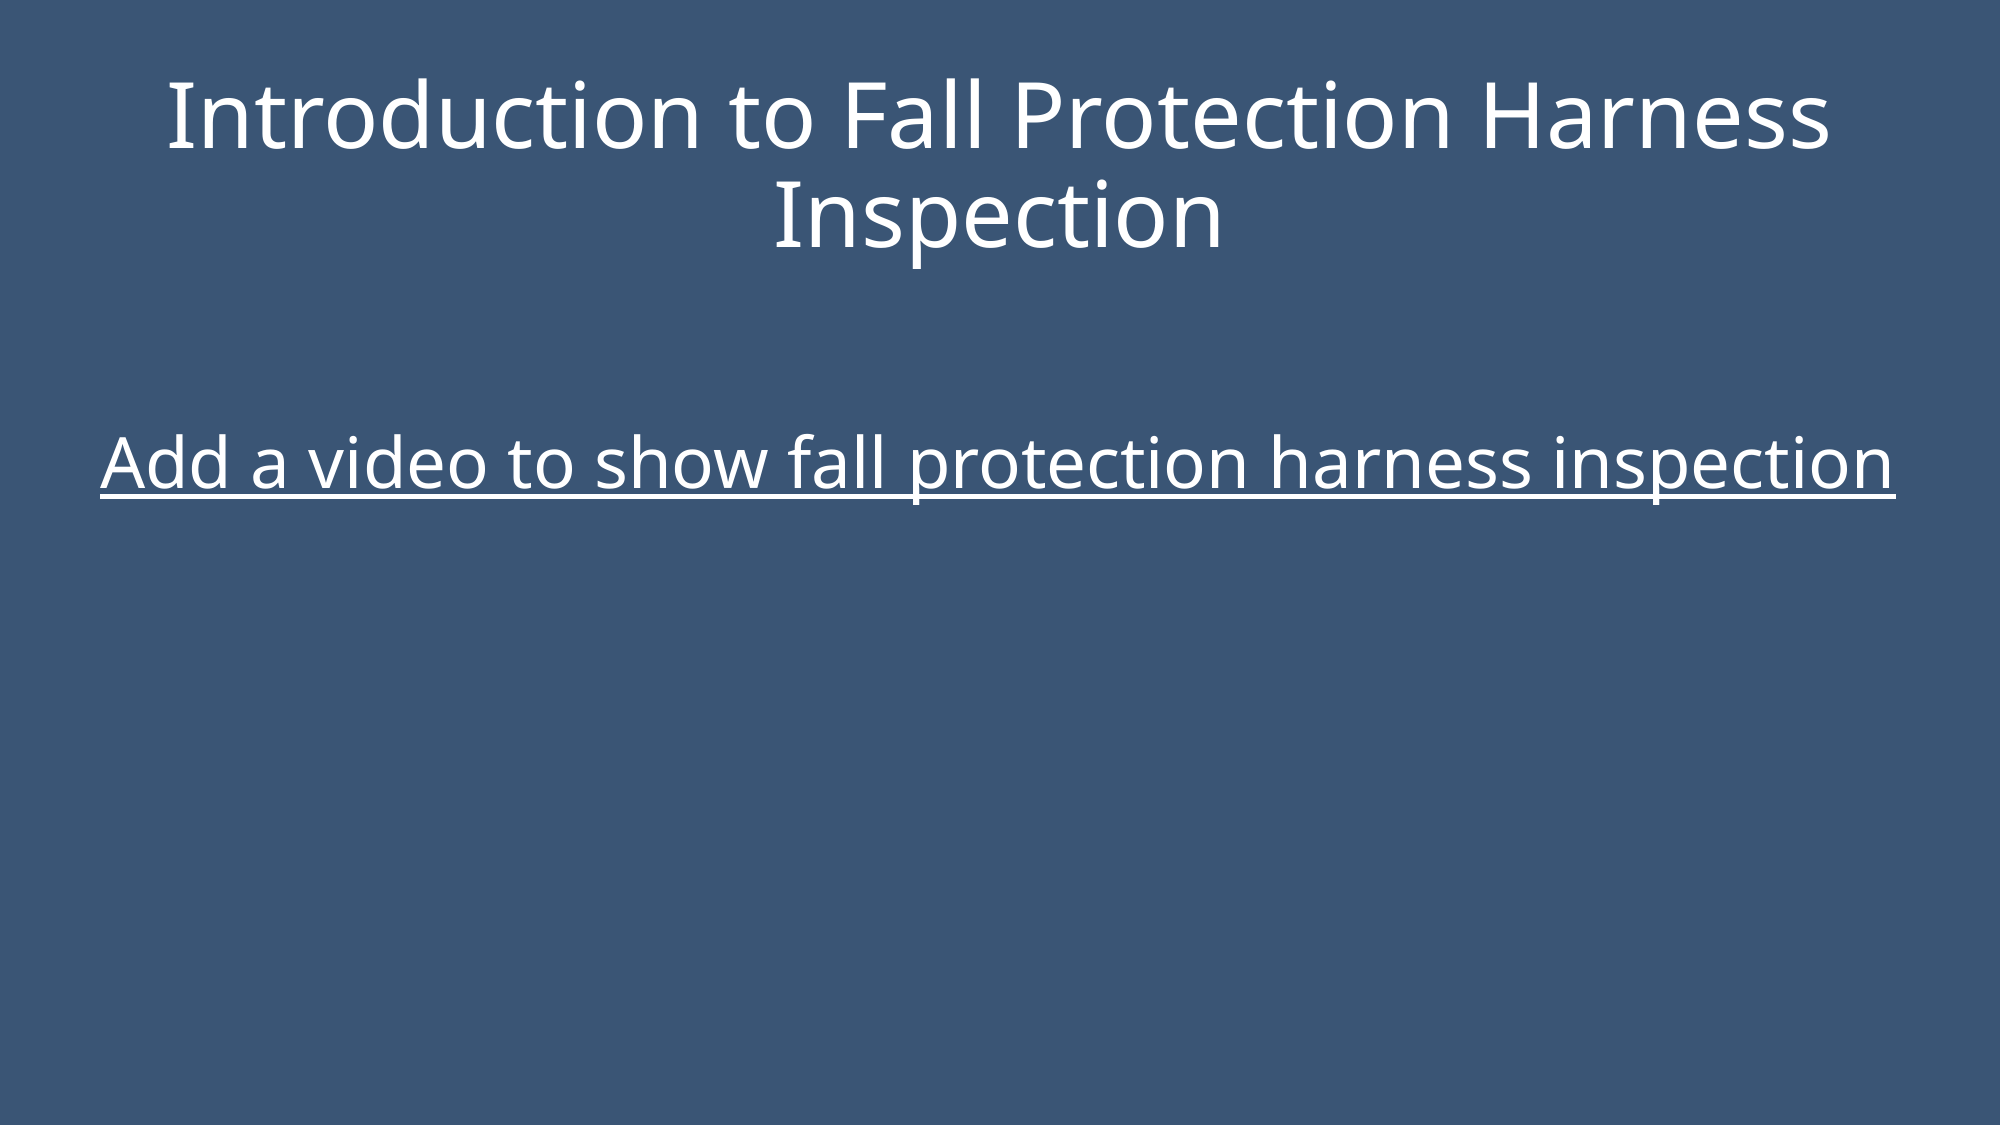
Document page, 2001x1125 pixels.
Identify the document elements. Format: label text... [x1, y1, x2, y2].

list Add a video to show fall protection harness inspection [85, 411, 2000, 575]
title Introduction to Fall Protection Harness Inspection [137, 59, 1863, 278]
